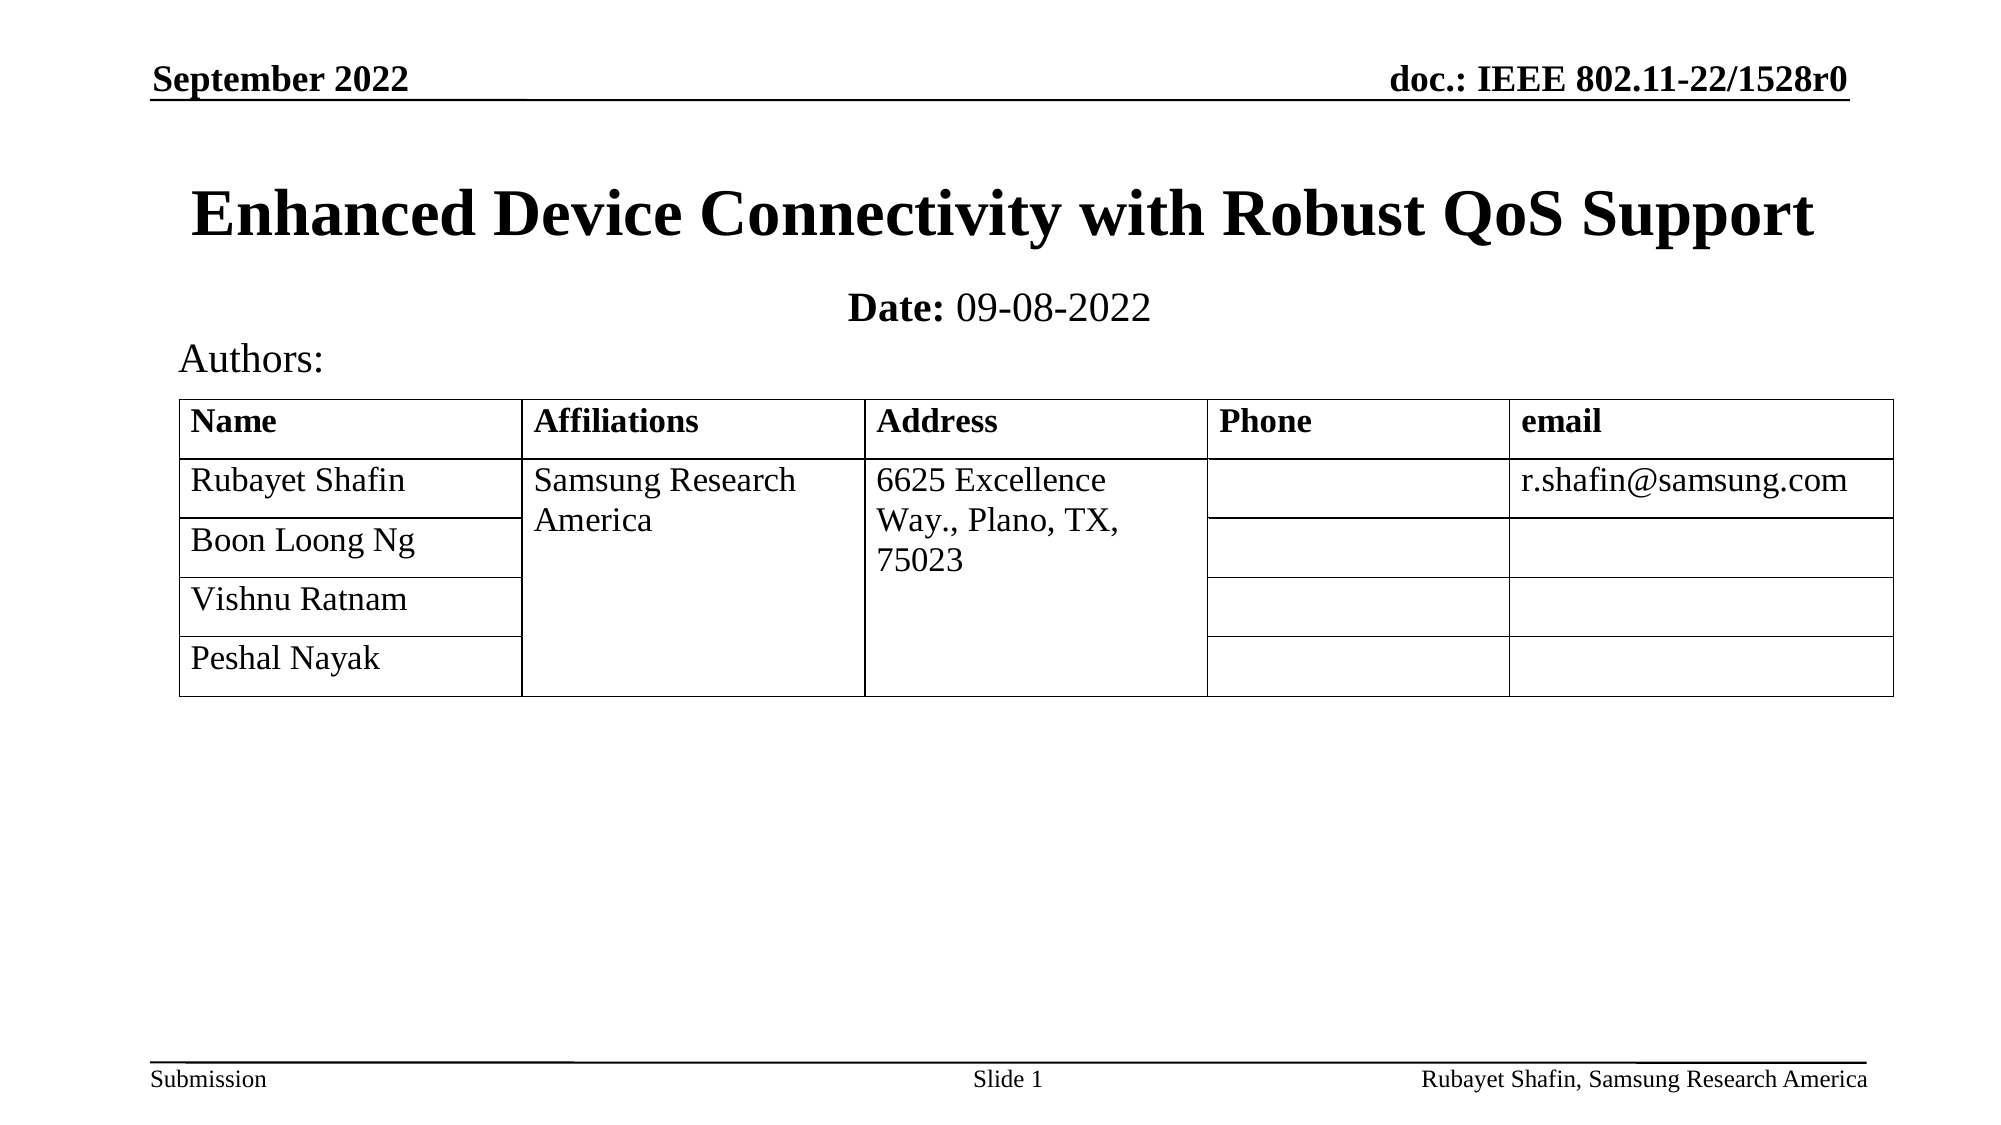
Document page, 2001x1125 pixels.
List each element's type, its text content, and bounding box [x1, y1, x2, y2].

footer Rubayet Shafin, Samsung Research America [1171, 1061, 1869, 1093]
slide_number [152, 54, 563, 100]
title Enhanced Device Connectivity with Robust QoS Support [149, 99, 1859, 319]
slide_number Slide 1 [950, 1061, 1067, 1123]
subtitle Date: 09-08-2022 [299, 271, 1701, 351]
text_box Authors: [162, 323, 401, 387]
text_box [162, 398, 1959, 888]
